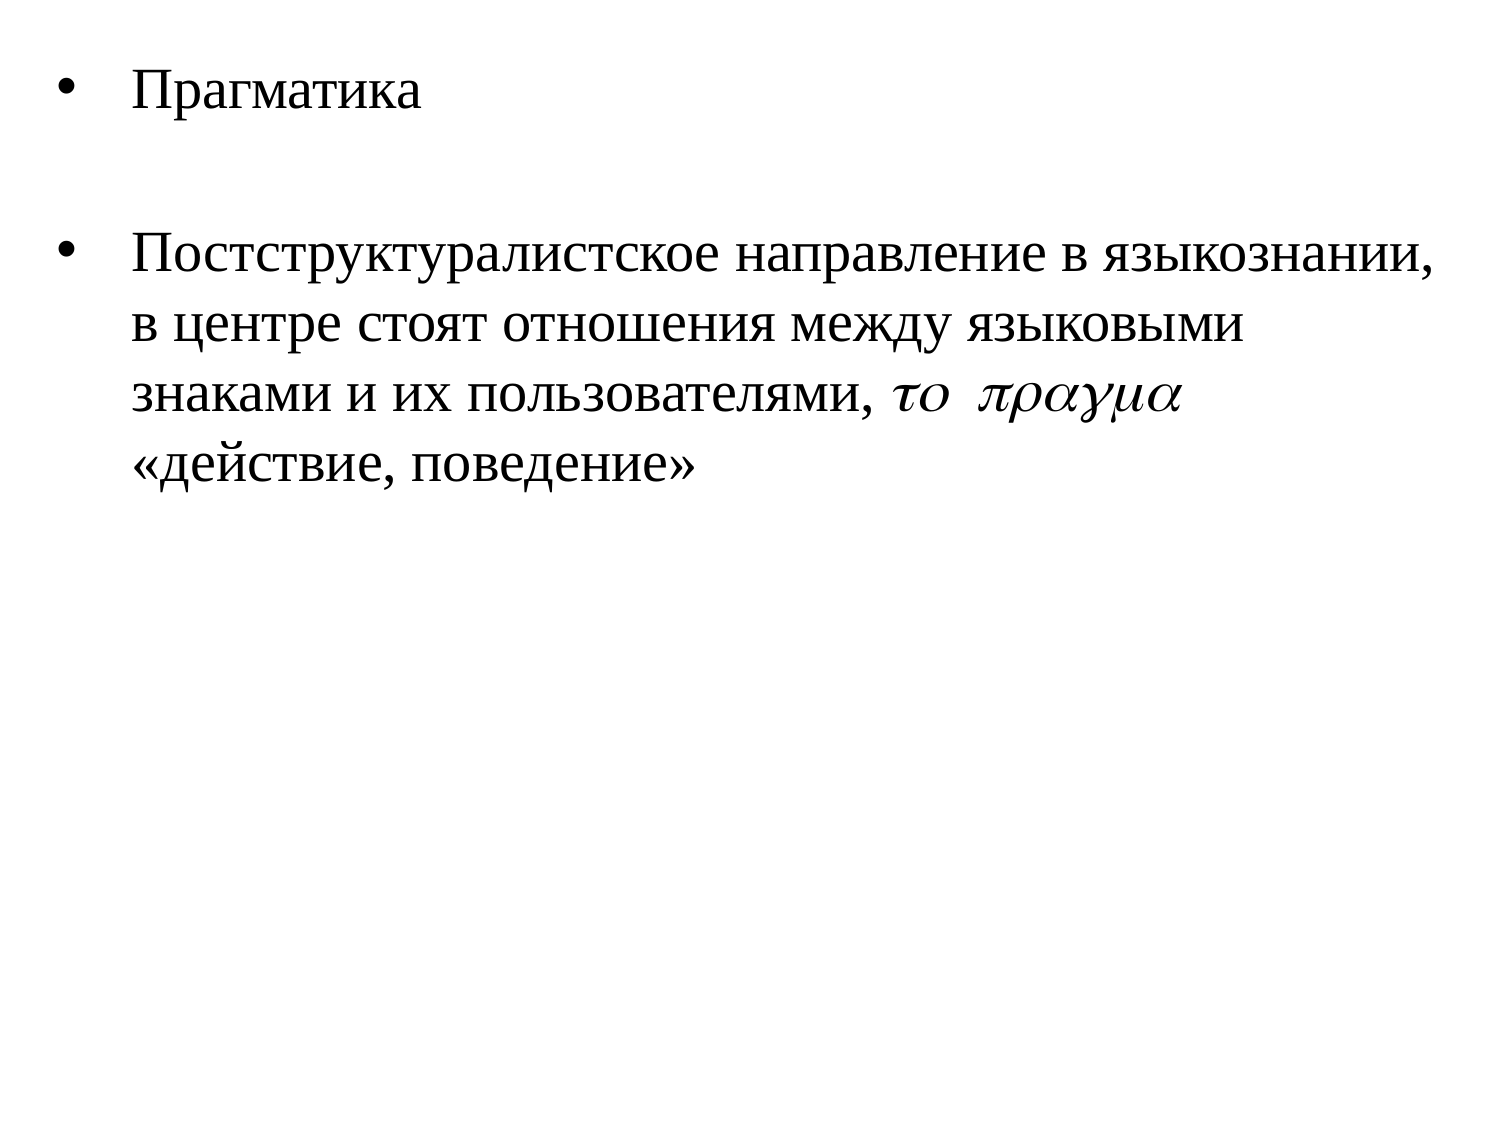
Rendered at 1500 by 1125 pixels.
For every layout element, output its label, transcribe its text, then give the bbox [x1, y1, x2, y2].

list Прагматика Постструктуралистское направление в языкознании, в центре стоят отношения между языковыми знаками и их пользователями, to pragma «действие, поведение» [41, 42, 1459, 1071]
